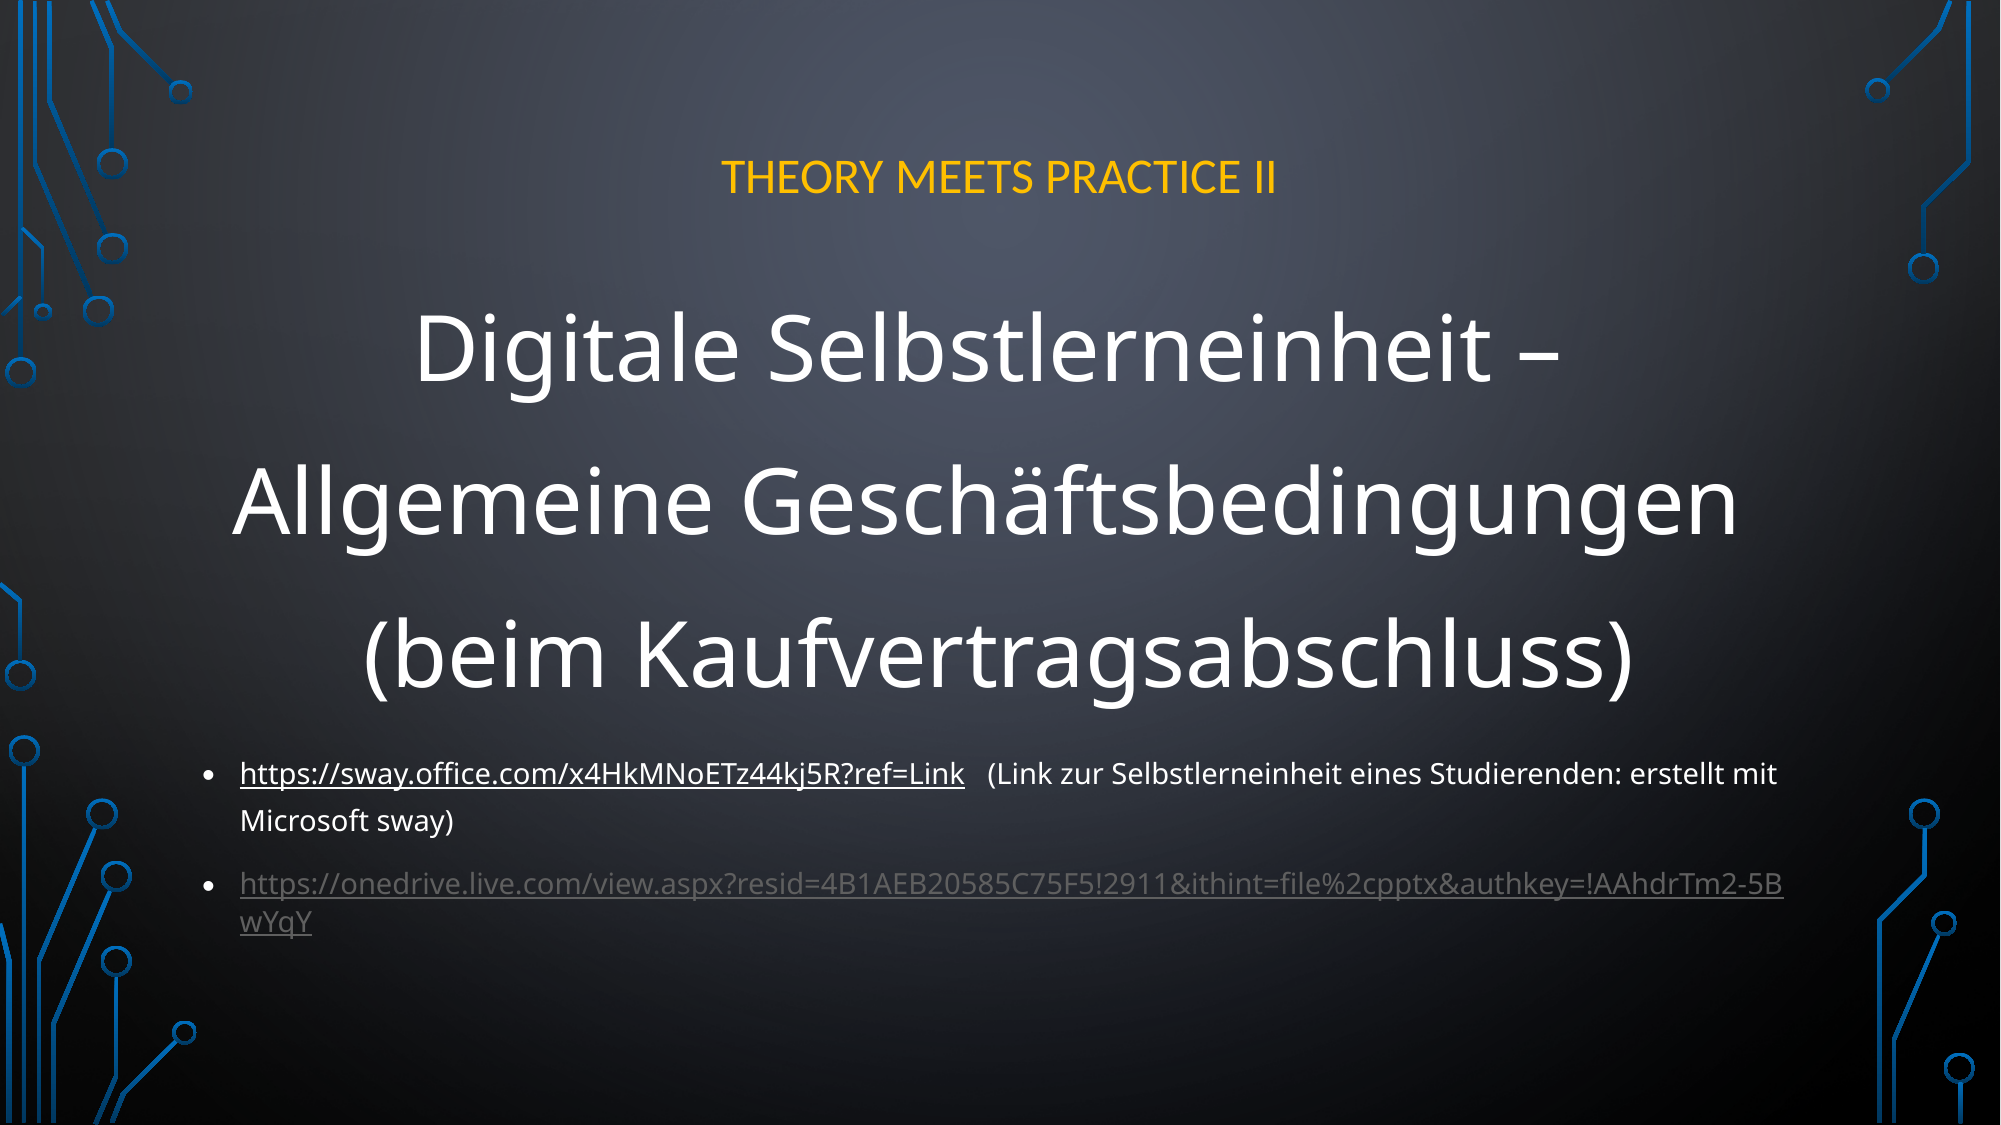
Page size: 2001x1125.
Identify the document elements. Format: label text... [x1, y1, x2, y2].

title Theory meets practice ii [187, 101, 1813, 255]
list Digitale Selbstlerneinheit – Allgemeine Geschäftsbedingungen (beim Kaufvertragsabschluss) [187, 260, 1813, 740]
text_box https://sway.office.com/x4HkMNoETz44kj5R?ref=Link (Link zur Selbstlerneinheit eines Studierenden: erstellt mit Microsoft sway)​ https://onedrive.live.com/view.aspx?resid=4B1AEB20585C75F5!2911&ithint=file%2cpptx&authkey=!AAhdrTm2-5BwYqY [187, 740, 1813, 886]
